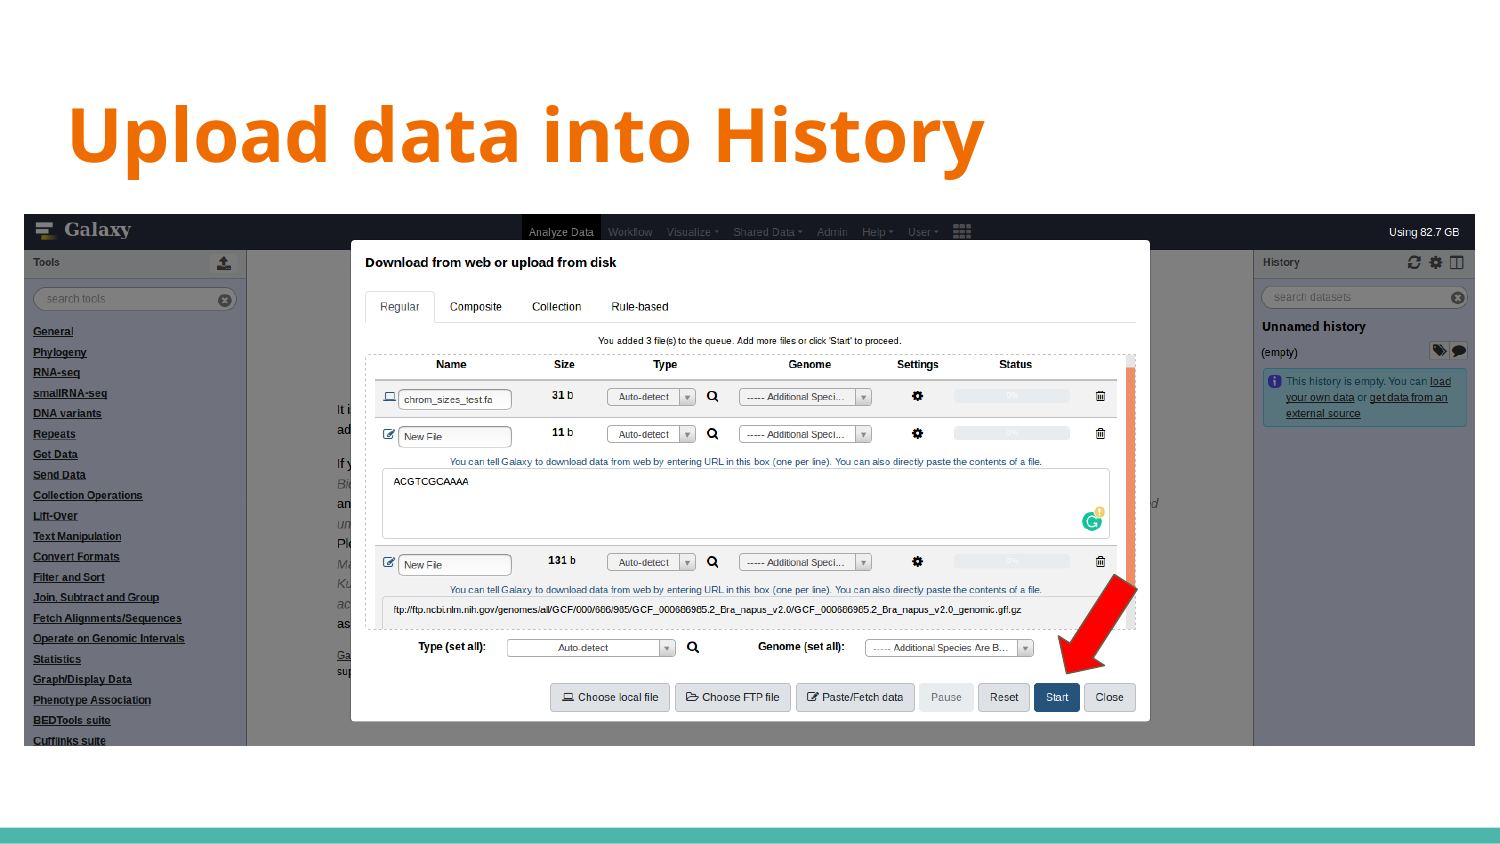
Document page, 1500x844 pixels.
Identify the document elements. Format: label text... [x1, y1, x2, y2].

picture [24, 213, 1476, 746]
title Upload data into History [51, 72, 1449, 189]
